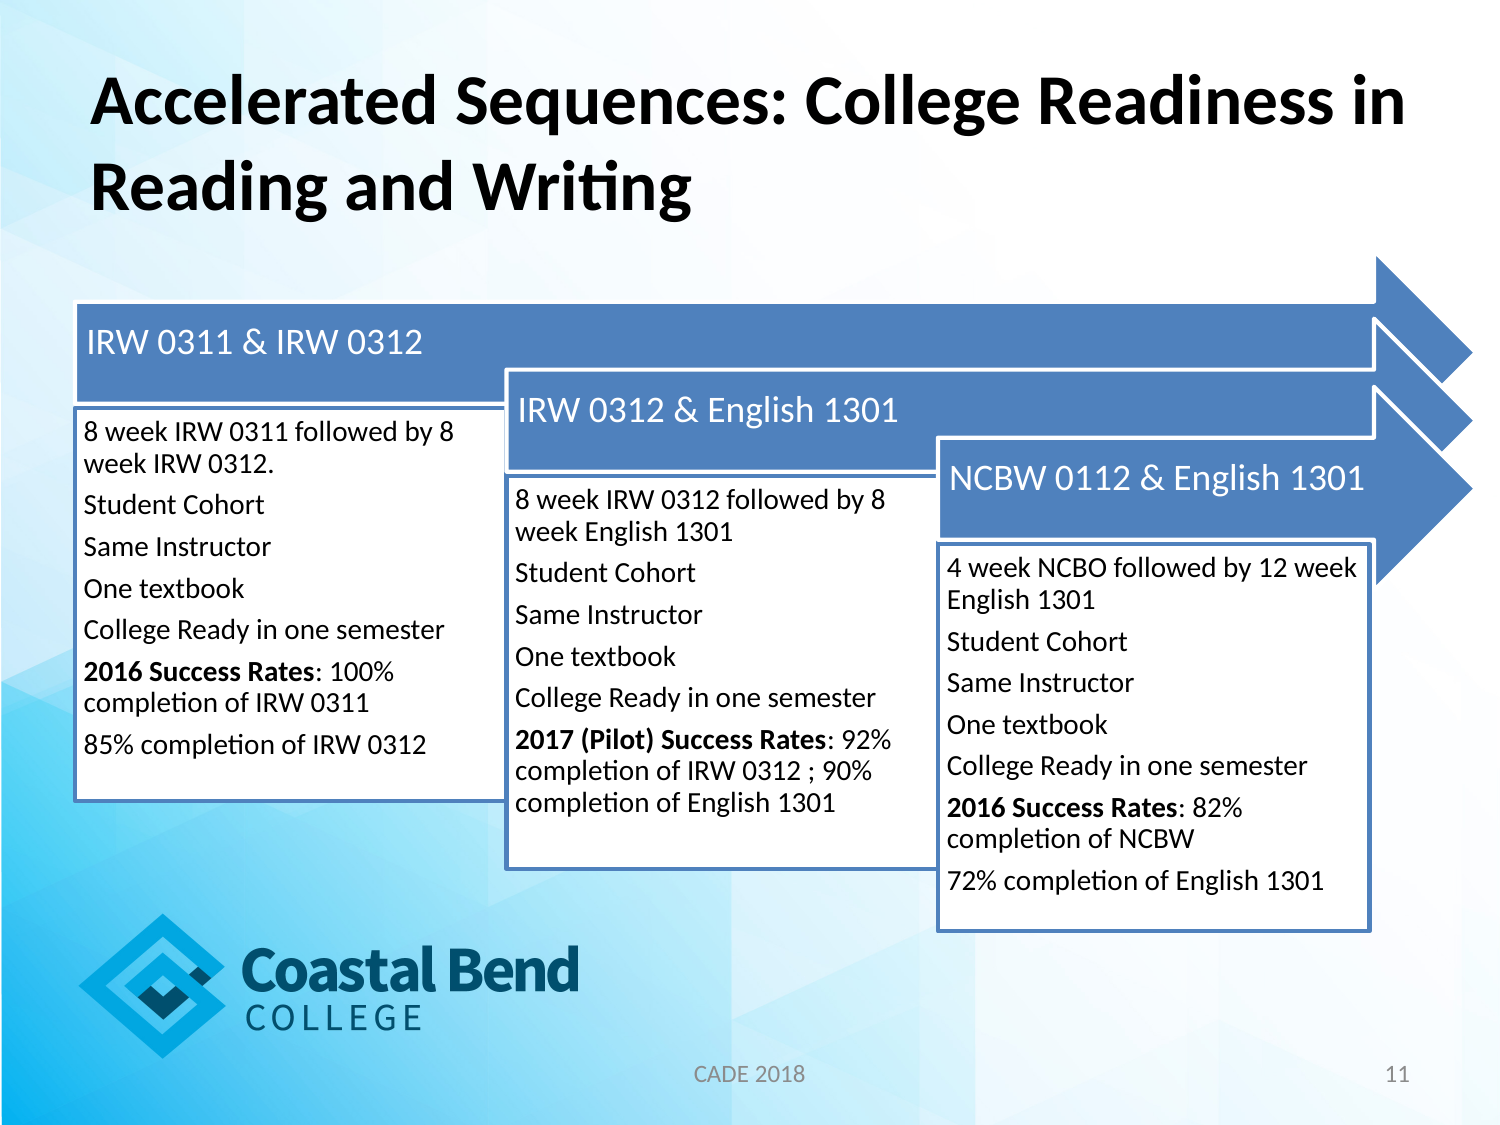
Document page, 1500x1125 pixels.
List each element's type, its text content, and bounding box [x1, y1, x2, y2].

footer CADE 2018 [512, 1042, 988, 1103]
title Accelerated Sequences: College Readiness in Reading and Writing [75, 45, 1425, 230]
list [74, 232, 1477, 950]
picture [0, 0, 1500, 1125]
slide_number 11 [1074, 1042, 1425, 1103]
